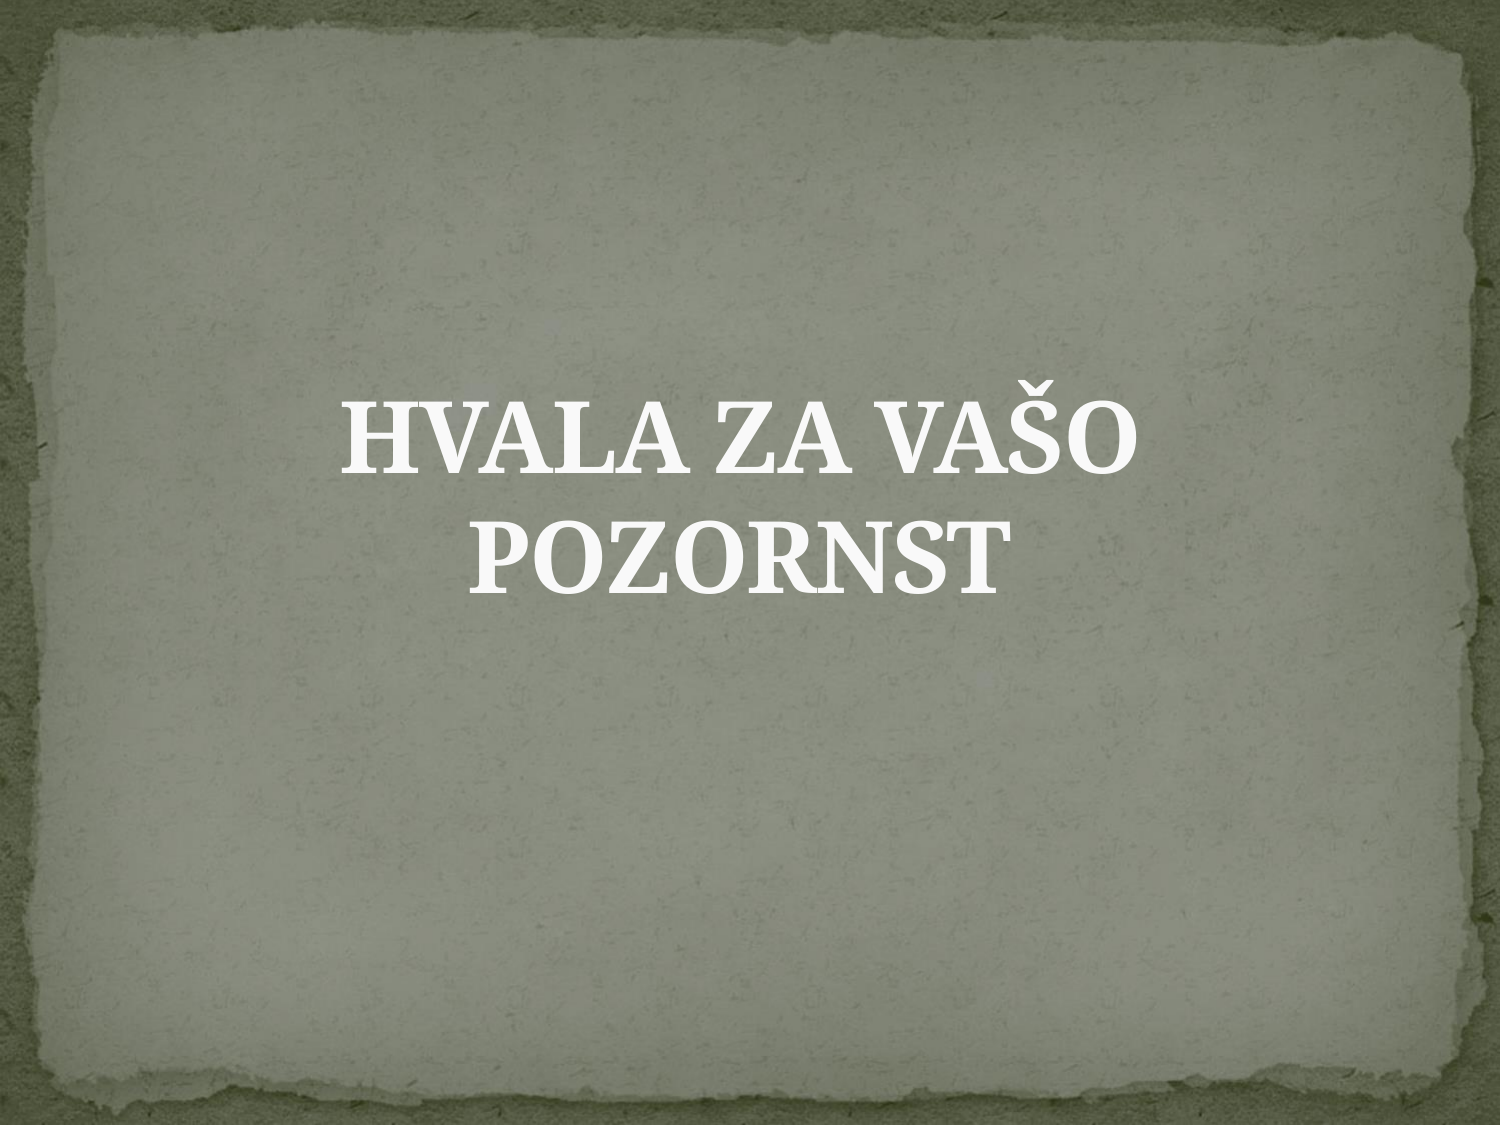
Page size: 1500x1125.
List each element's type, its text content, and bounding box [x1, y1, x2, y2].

title HVALA ZA VAŠO POZORNST [64, 420, 1415, 621]
picture [0, 0, 1500, 1125]
